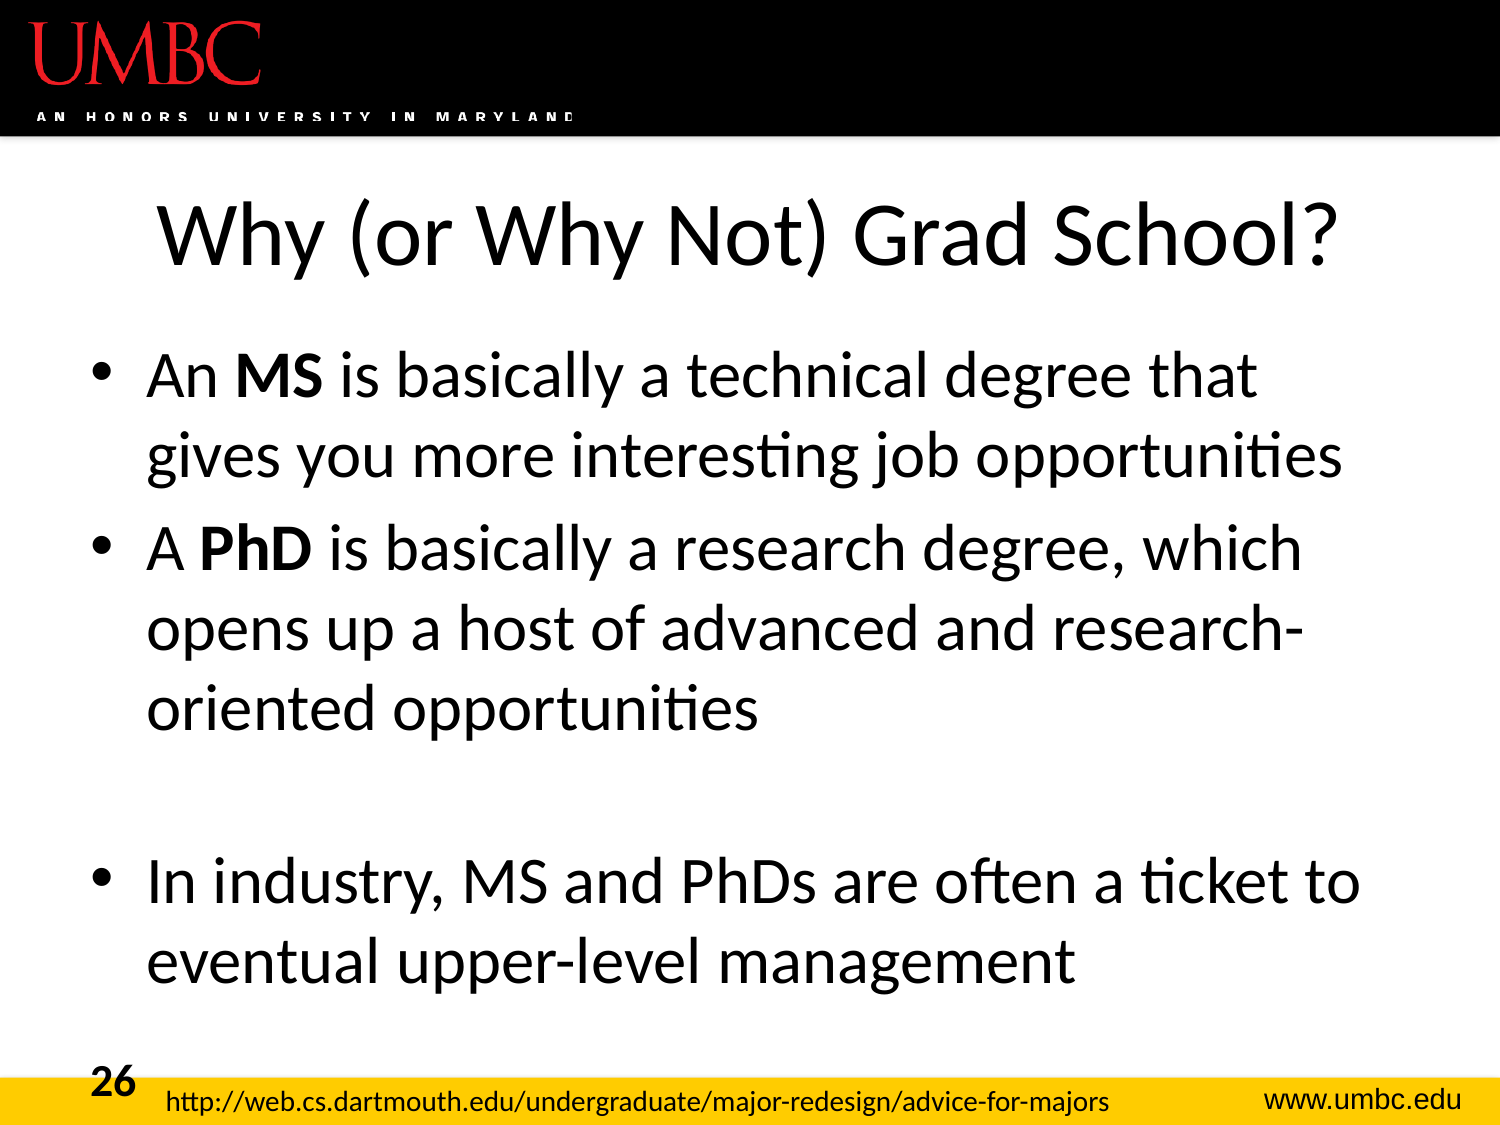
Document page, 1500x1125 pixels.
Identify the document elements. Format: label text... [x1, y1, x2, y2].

title Why (or Why Not) Grad School? [75, 135, 1425, 323]
list An MS is basically a technical degree that gives you more interesting job opportunities A PhD is basically a research degree, which opens up a host of advanced and research-oriented opportunities In industry, MS and PhDs are often a ticket to eventual upper-level management [75, 323, 1425, 1005]
slide_number 26 [75, 1042, 425, 1103]
text_box http://web.cs.dartmouth.edu/undergraduate/major-redesign/advice-for-majors [150, 1074, 1126, 1125]
